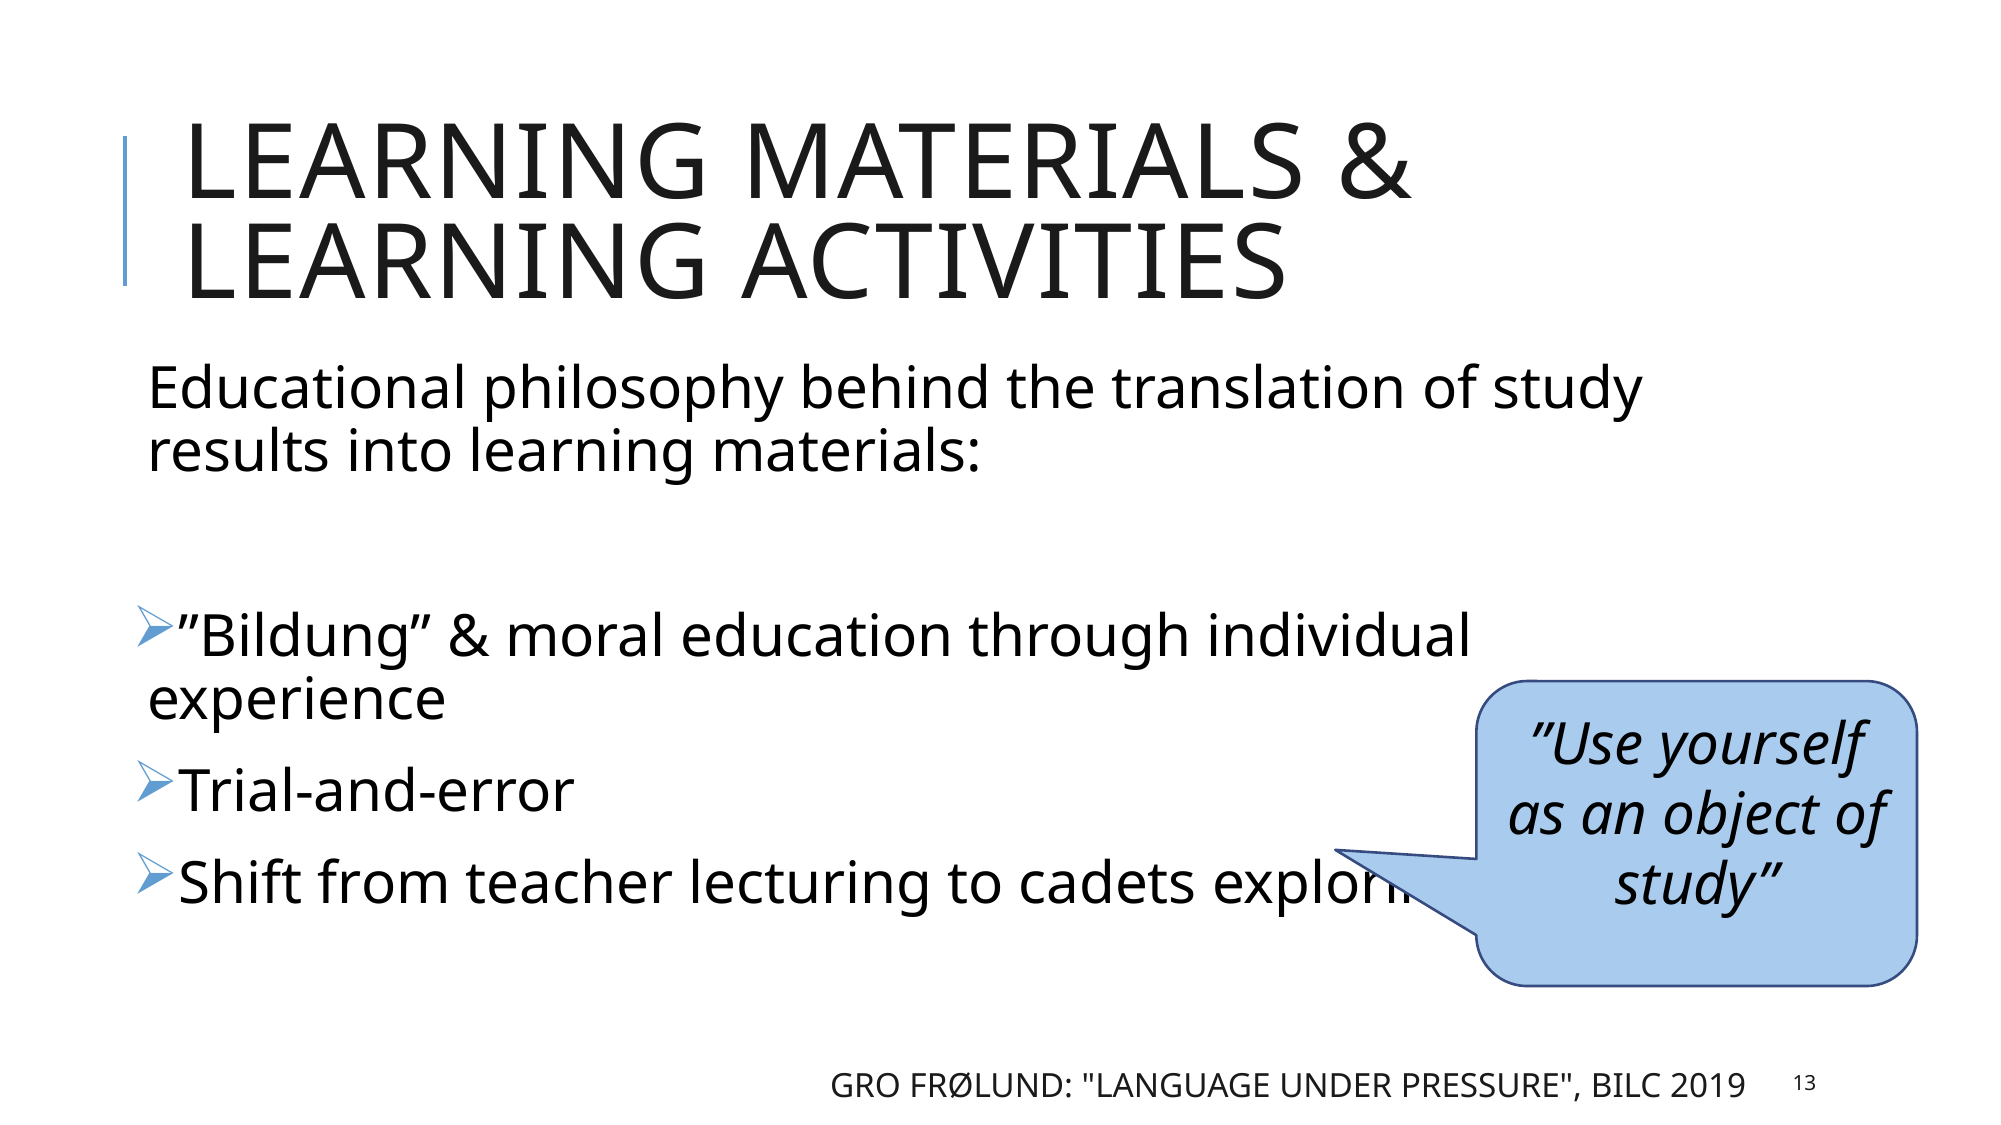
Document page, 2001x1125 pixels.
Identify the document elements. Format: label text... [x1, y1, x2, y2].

slide_number 13 [1777, 1061, 1938, 1107]
list Educational philosophy behind the translation of study results into learning materials: ”Bildung” & moral education through individual experience Trial-and-error Shift from teacher lecturing to cadets exploring [124, 351, 1697, 1012]
footer Gro Frølund: "Language under pressure", BILC 2019 [794, 1061, 1763, 1107]
title Learning materials & learning activities [168, 96, 1763, 342]
text_box ”Use yourself as an object of study” [1334, 679, 1919, 988]
